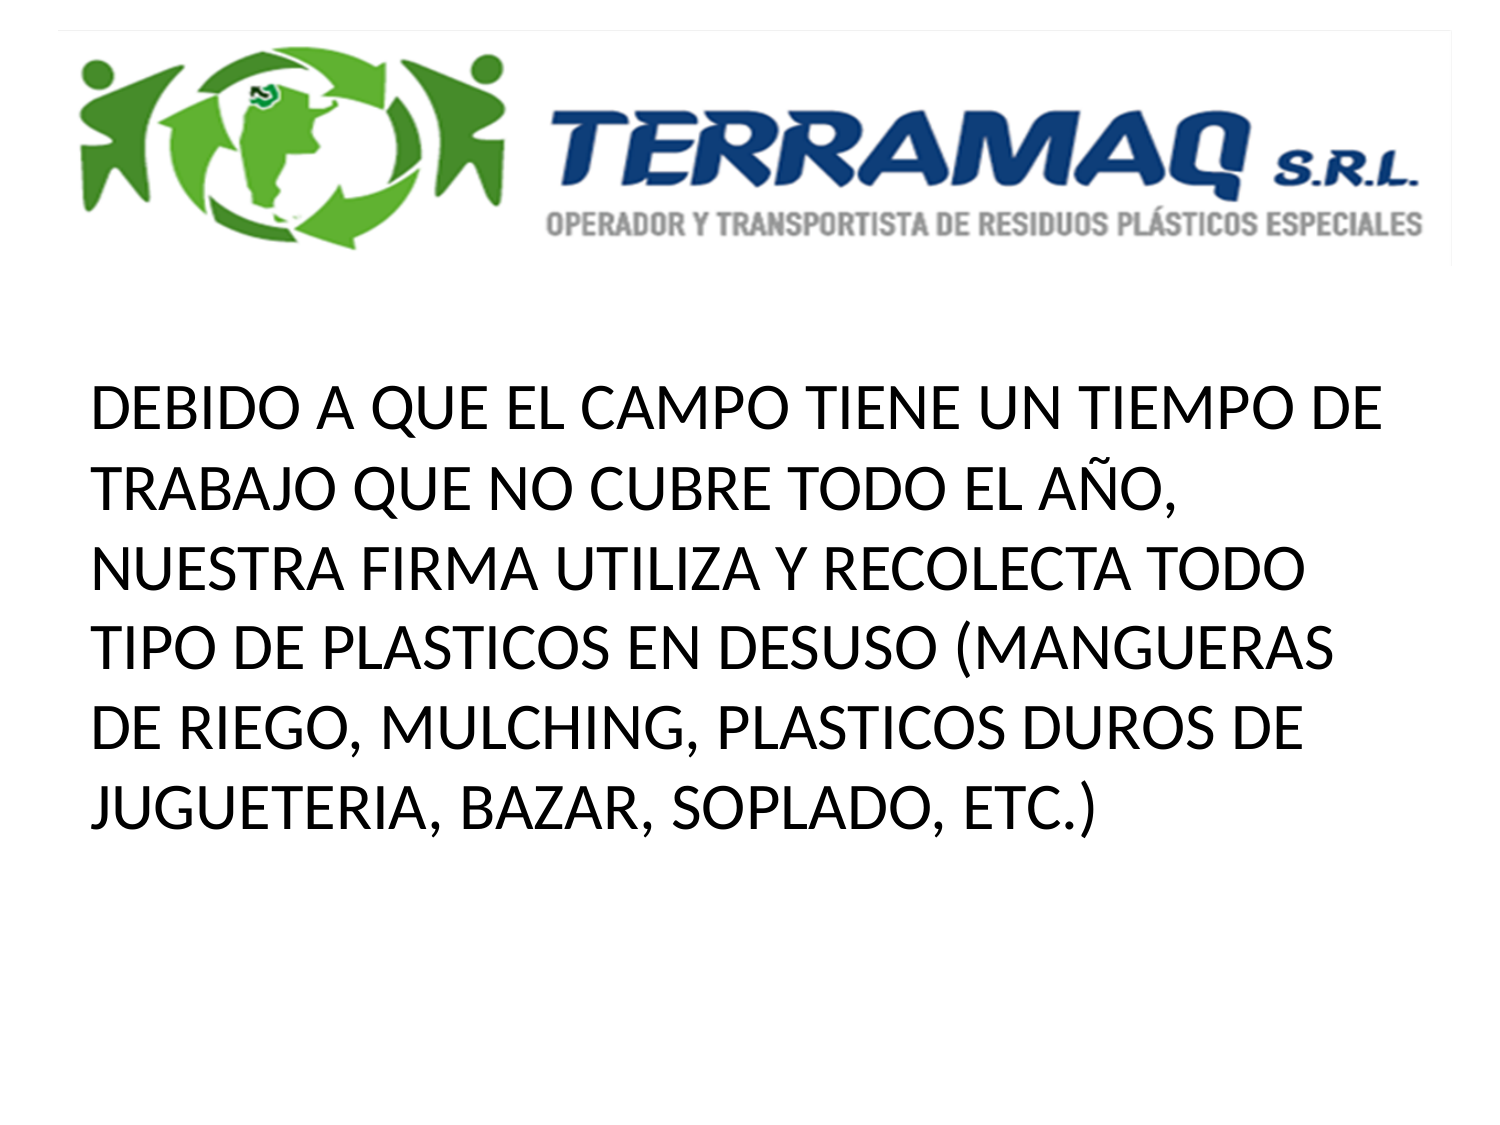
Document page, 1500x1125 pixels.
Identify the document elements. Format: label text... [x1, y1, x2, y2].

picture [58, 28, 1453, 266]
list DEBIDO A QUE EL CAMPO TIENE UN TIEMPO DE TRABAJO QUE NO CUBRE TODO EL AÑO, NUESTRA FIRMA UTILIZA Y RECOLECTA TODO TIPO DE PLASTICOS EN DESUSO (MANGUERAS DE RIEGO, MULCHING, PLASTICOS DUROS DE JUGUETERIA, BAZAR, SOPLADO, ETC.) [75, 273, 1425, 1005]
